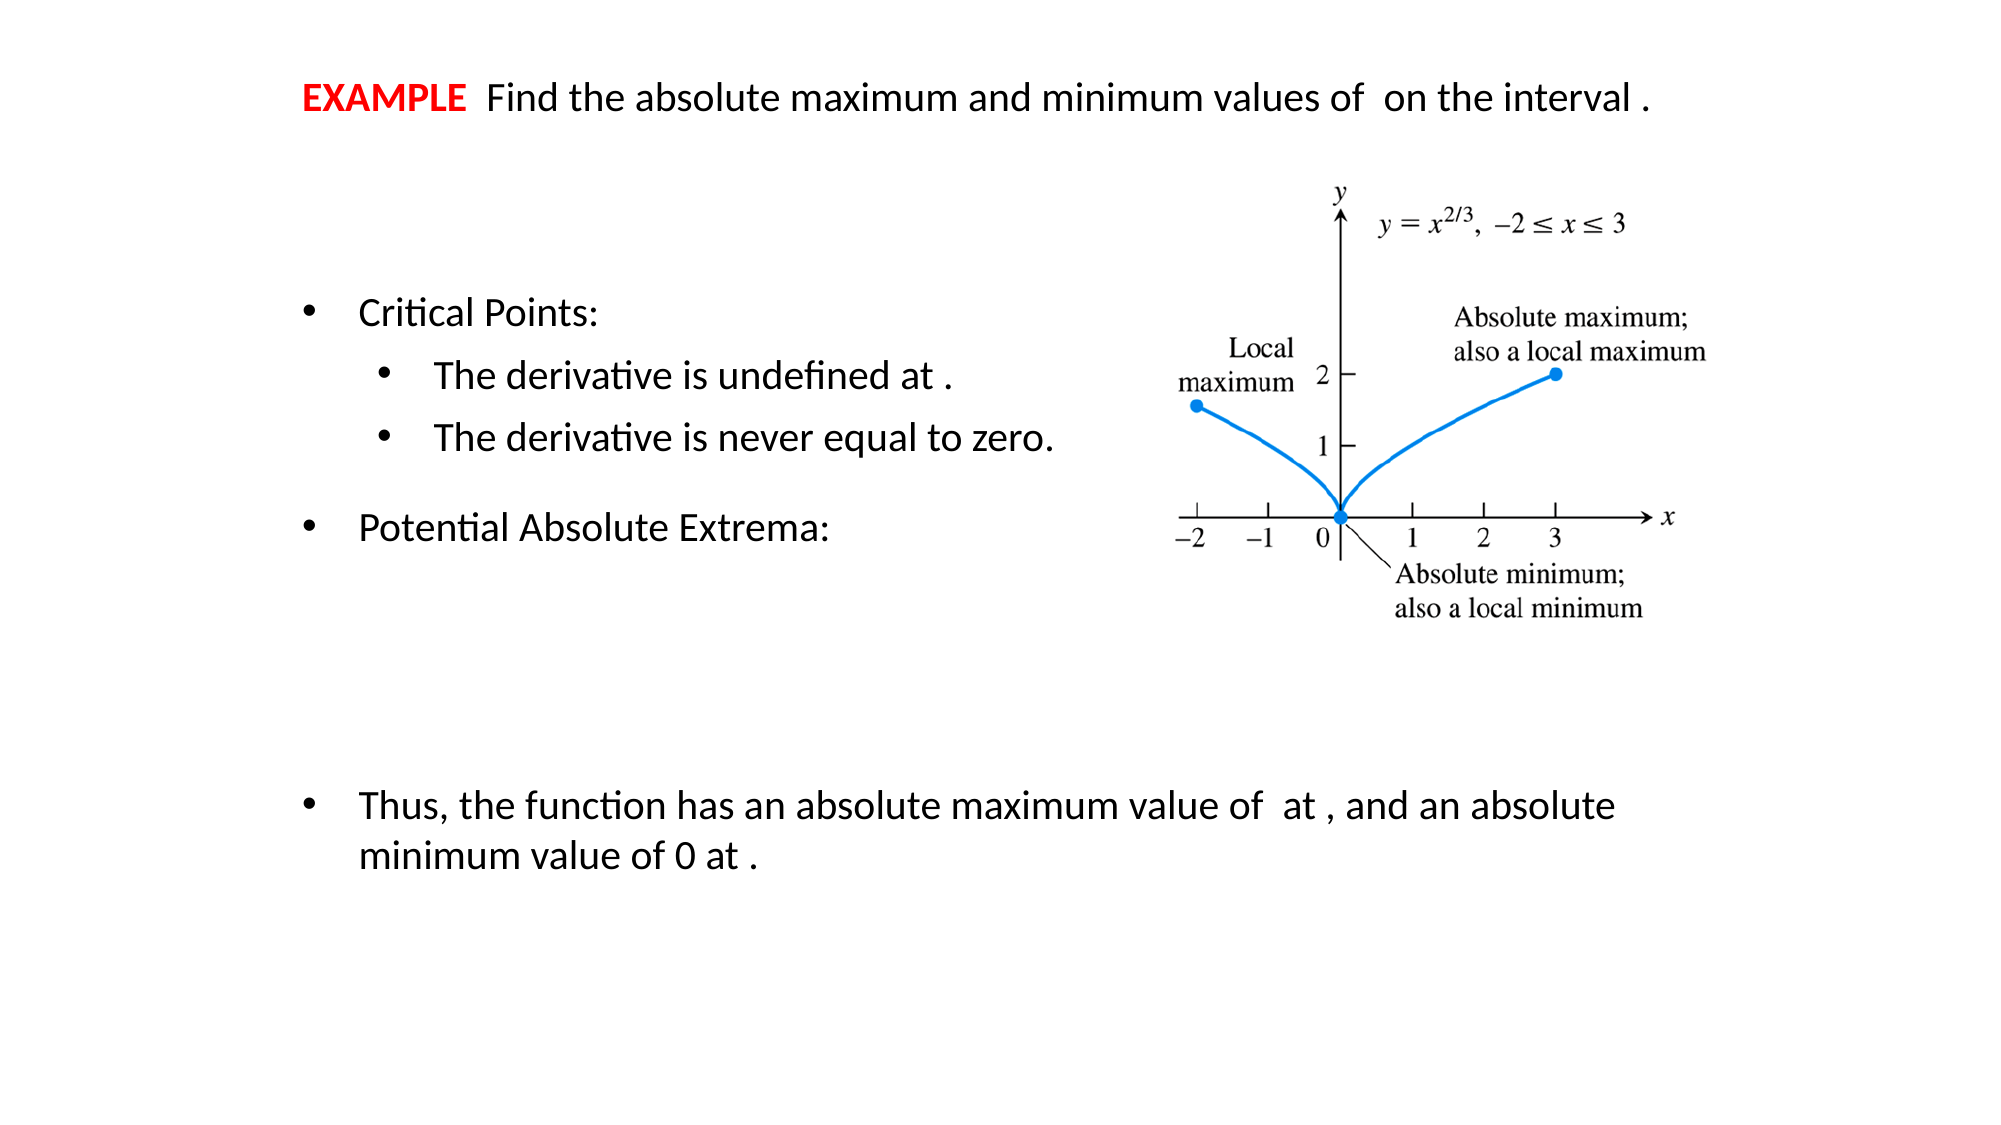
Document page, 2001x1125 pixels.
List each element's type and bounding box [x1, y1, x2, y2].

picture [1165, 174, 1713, 625]
